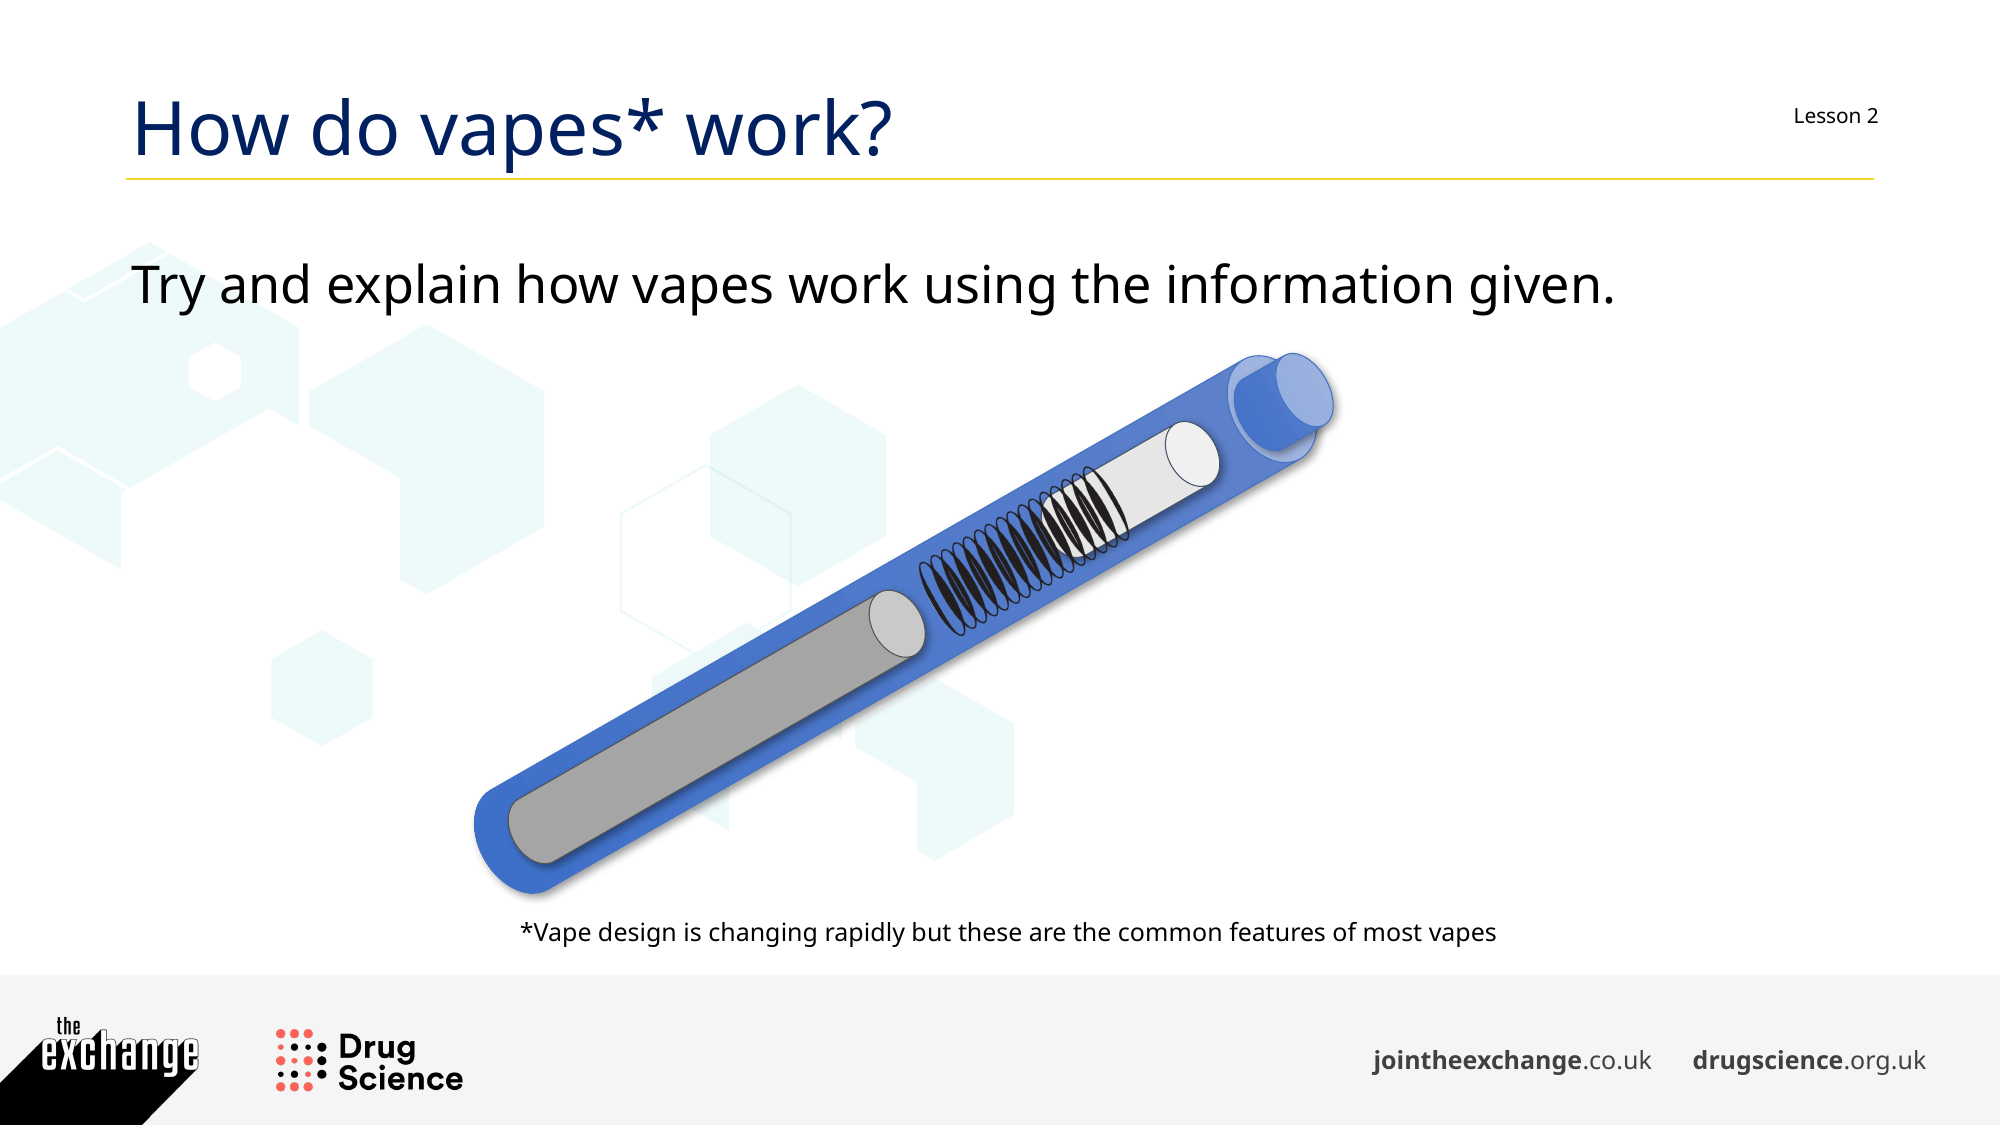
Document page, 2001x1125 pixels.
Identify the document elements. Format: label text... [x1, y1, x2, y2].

text_box How do vapes* work? [116, 83, 1811, 168]
text_box *Vape design is changing rapidly but these are the common features of most vapes [131, 909, 1887, 954]
picture [0, 1015, 237, 1125]
text_box Try and explain how vapes work using the information given. [116, 244, 1838, 328]
picture [276, 1029, 463, 1092]
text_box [422, 362, 1369, 763]
